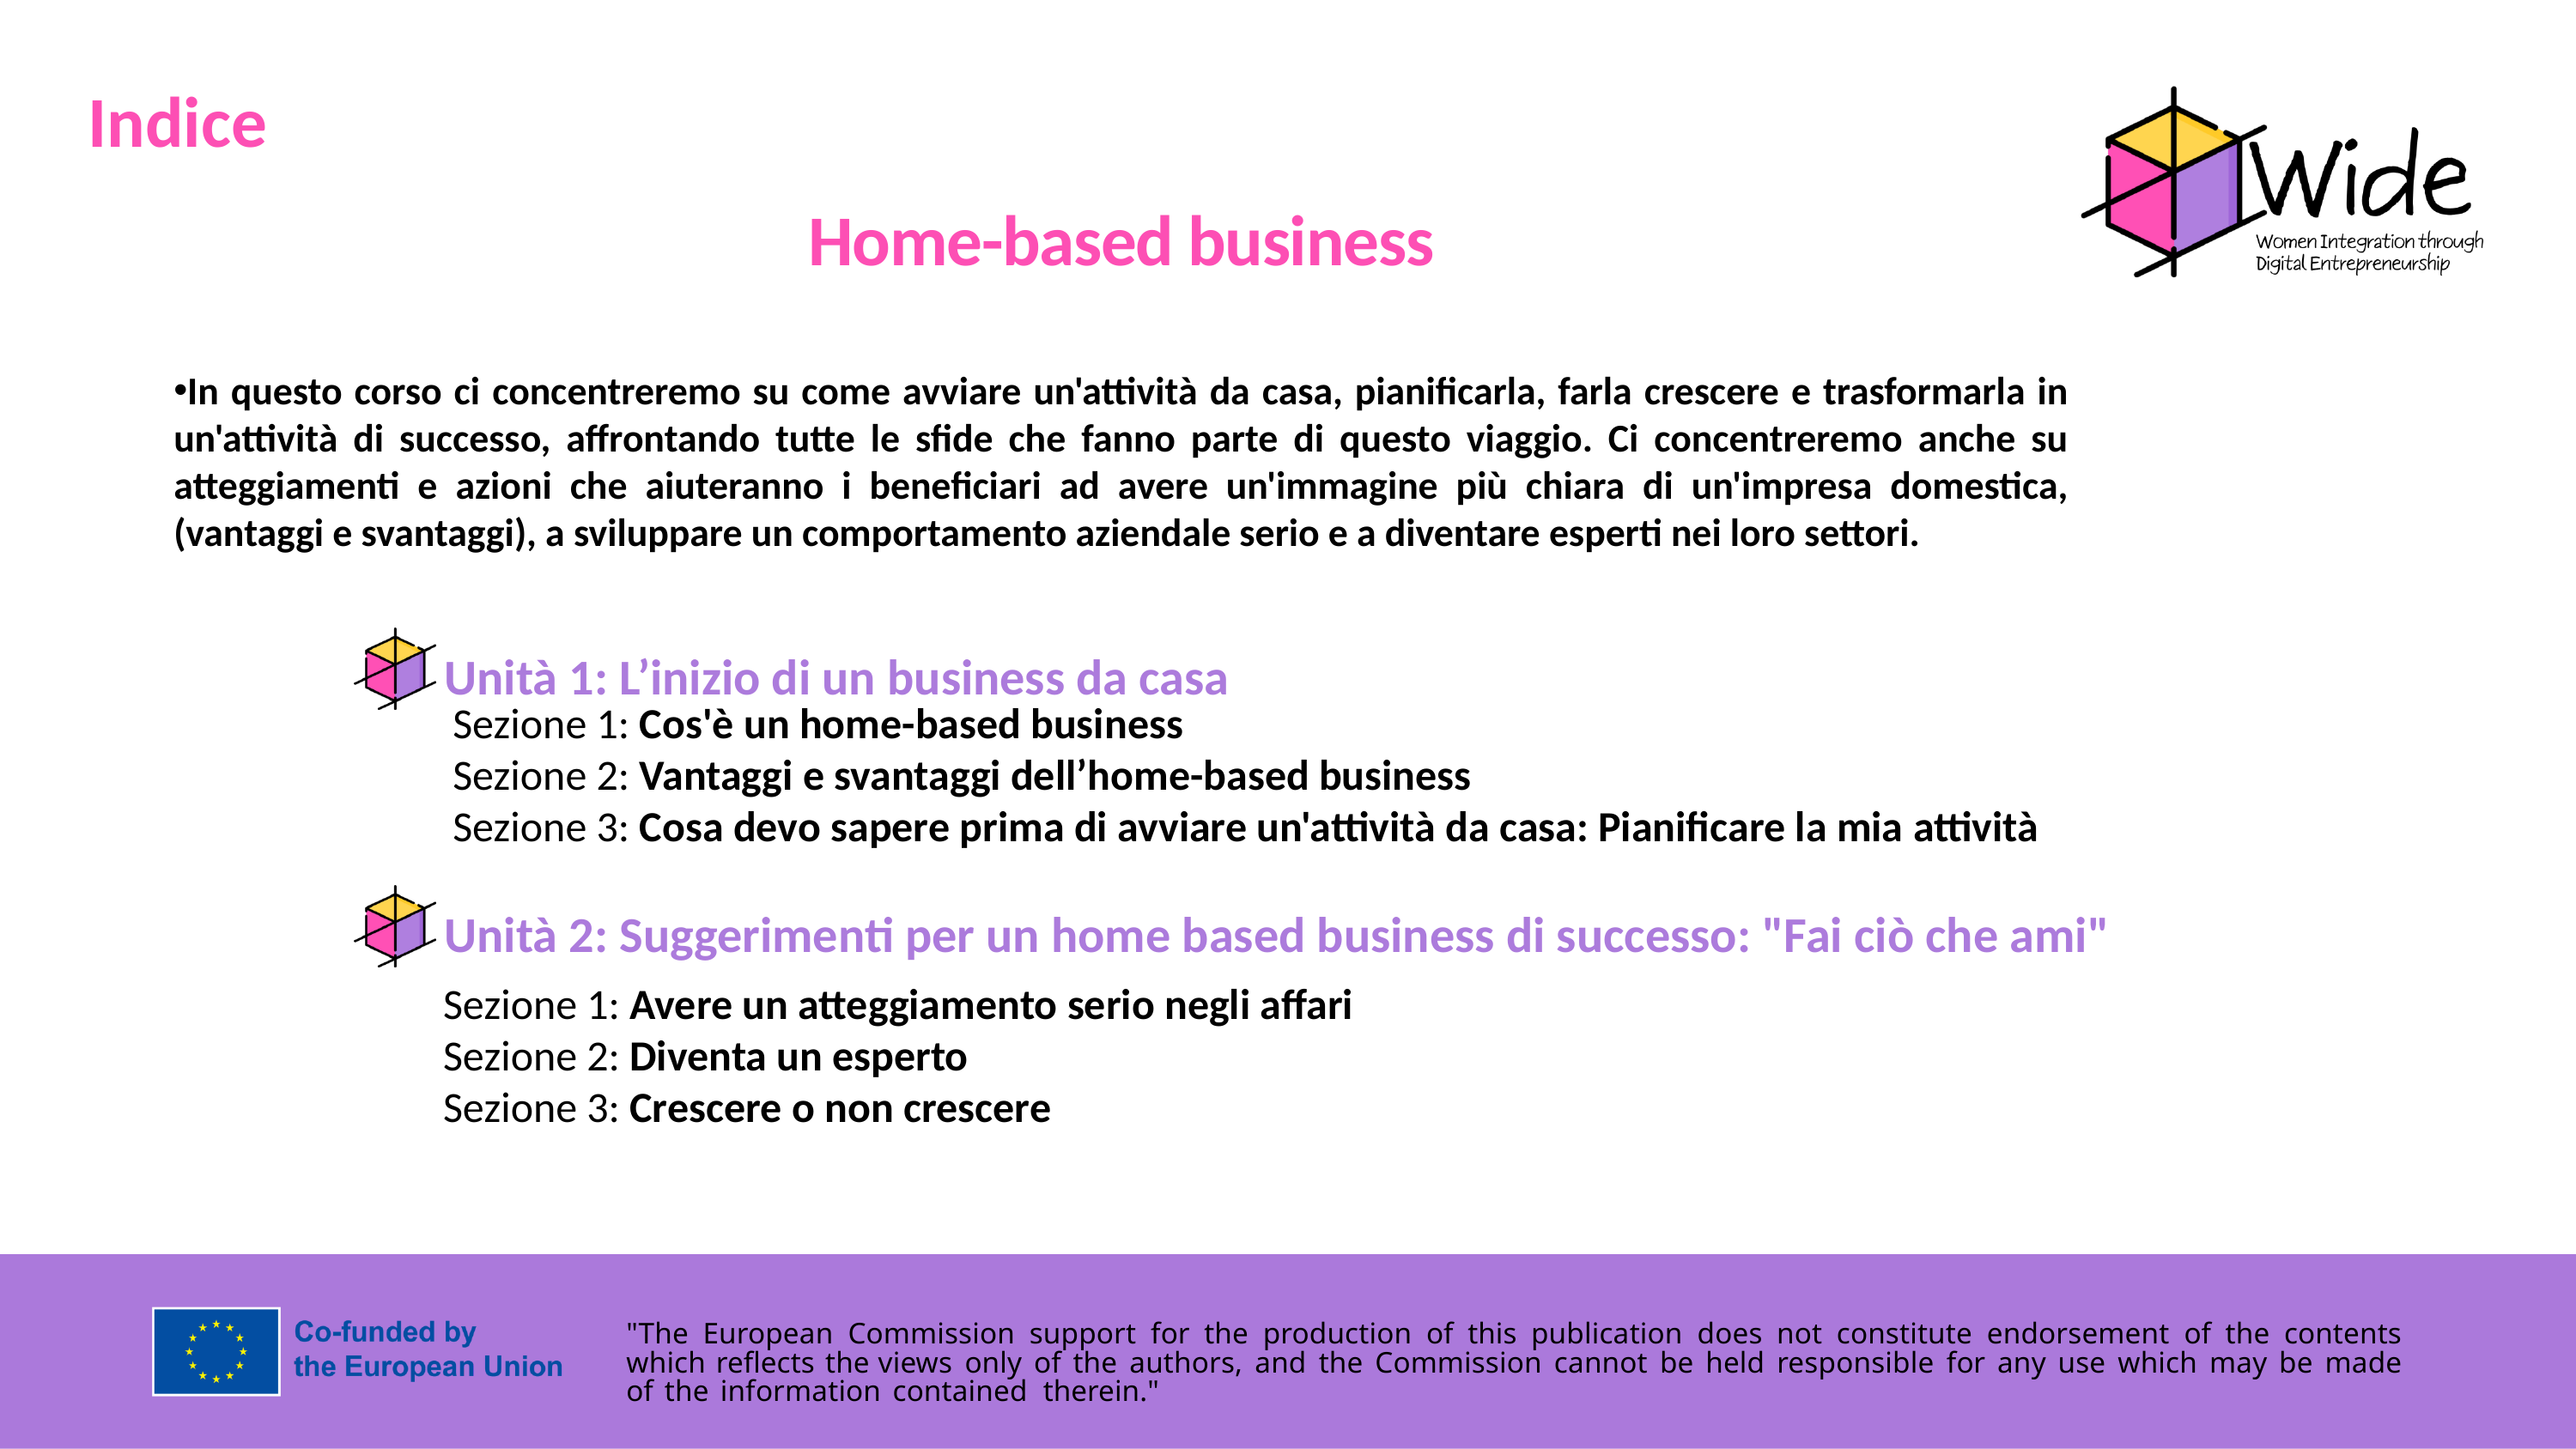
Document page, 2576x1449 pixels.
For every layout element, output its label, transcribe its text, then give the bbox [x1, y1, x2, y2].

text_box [428, 638, 2222, 859]
text_box Home-based business In questo corso ci concentreremo su come avviare un'attività da casa, pianificarla, farla crescere e trasformarla in un'attività di successo, affrontando tutte le sfide che fanno parte di questo viaggio. Ci concentreremo anche su atteggiamenti e azioni che aiuteranno i beneficiari ad avere un'immagine più chiara di un'impresa domestica, (vantaggi e svantaggi), a sviluppare un comportamento aziendale serio e a diventare esperti nei loro settori. [161, 187, 2082, 561]
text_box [428, 895, 2137, 1140]
picture [354, 627, 436, 710]
picture [354, 885, 436, 967]
picture [149, 1304, 593, 1399]
text_box Indice [75, 70, 1408, 168]
picture [2017, 27, 2552, 336]
